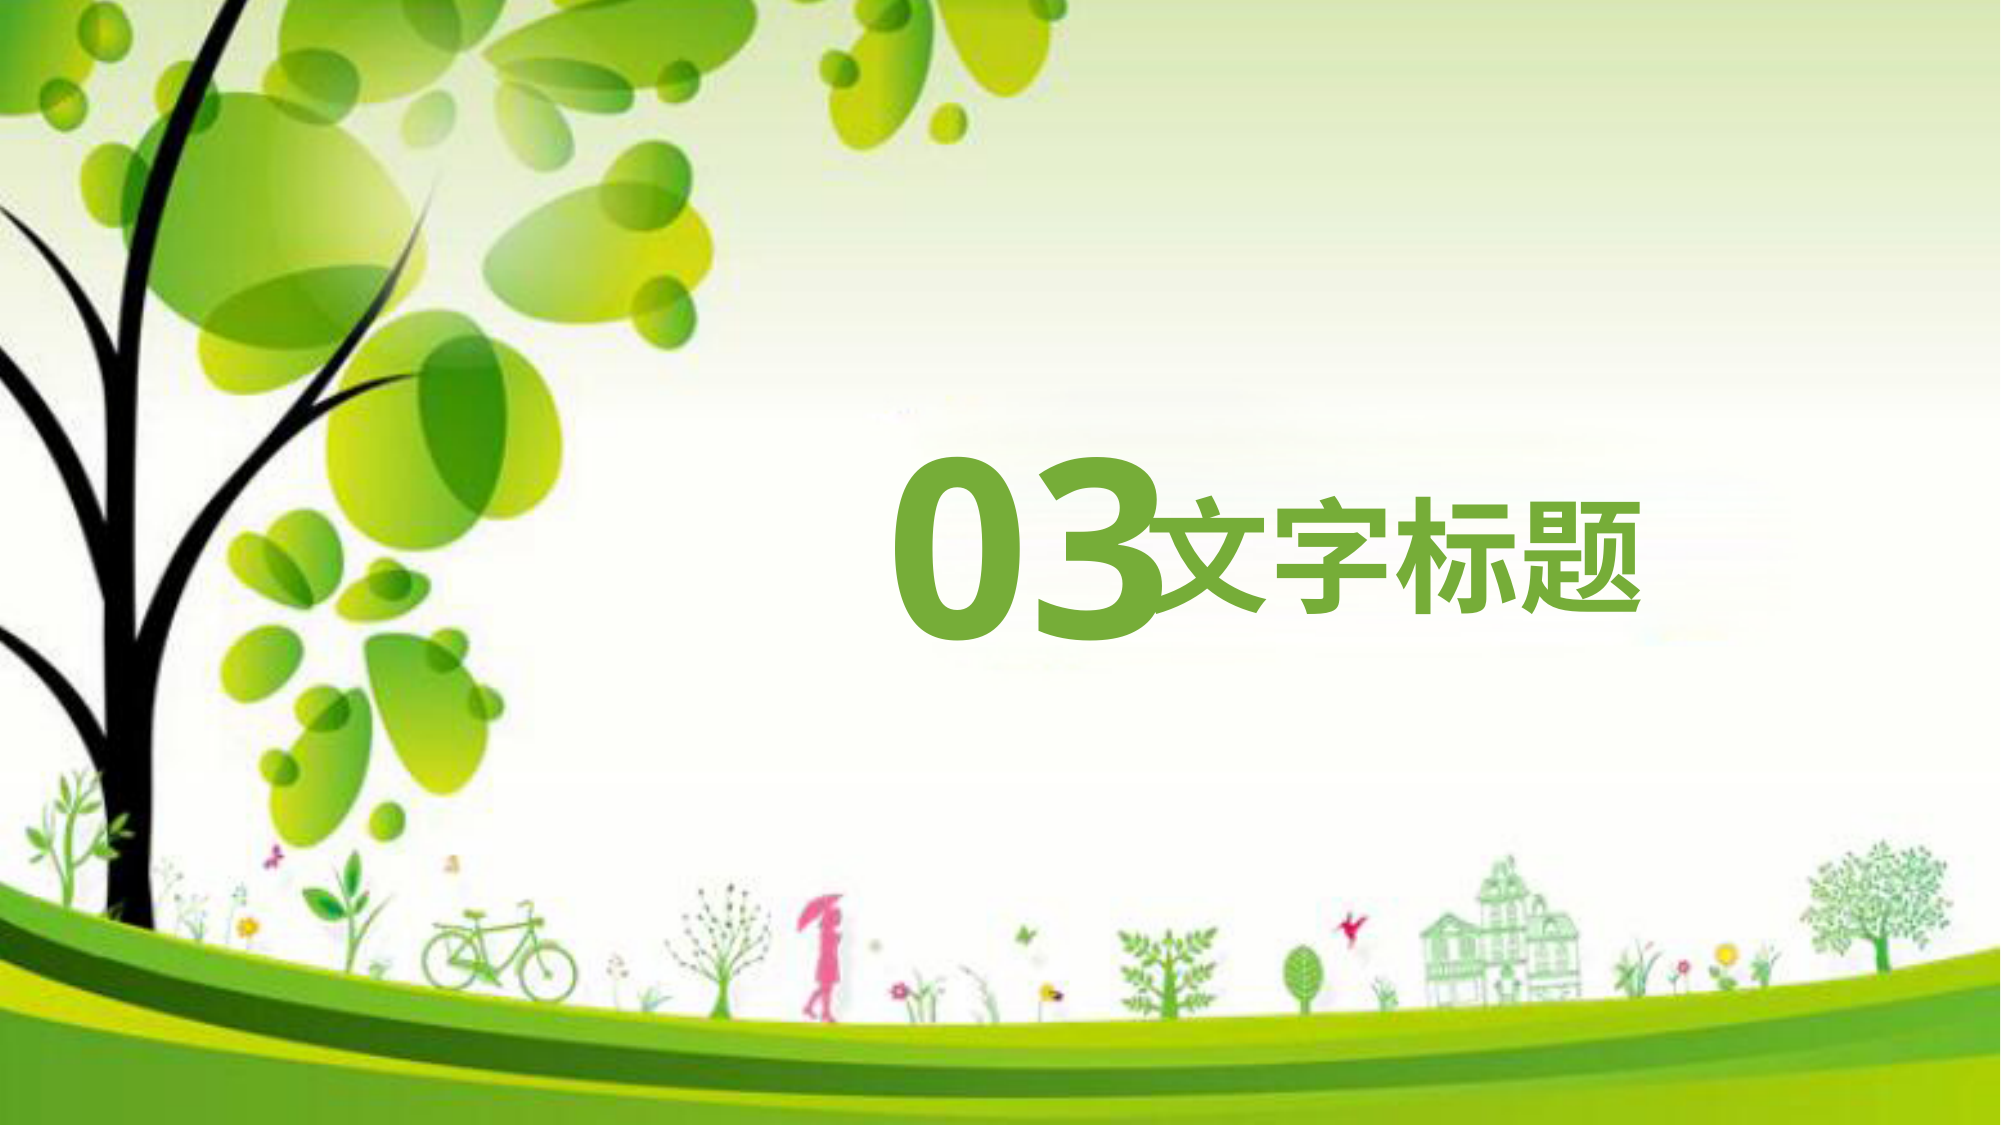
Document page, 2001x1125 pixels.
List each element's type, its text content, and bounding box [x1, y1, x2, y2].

text_box 03 [872, 380, 1256, 696]
picture [0, 0, 2001, 1125]
text_box 文字标题 [1129, 470, 1689, 636]
